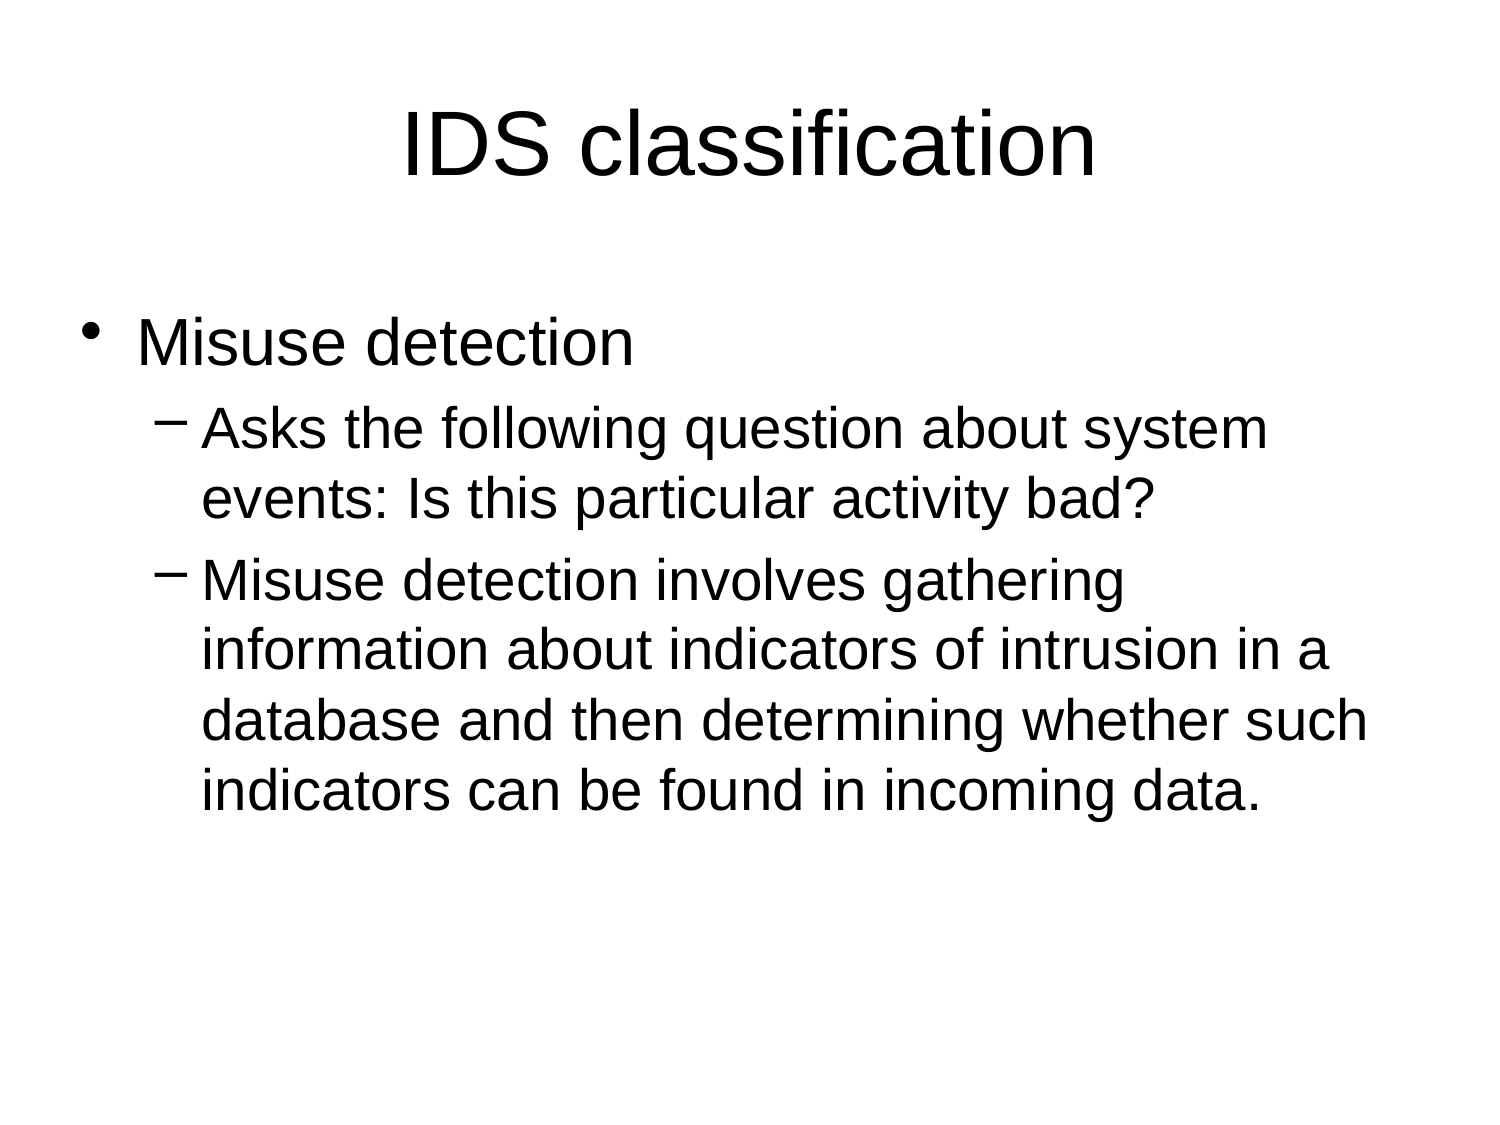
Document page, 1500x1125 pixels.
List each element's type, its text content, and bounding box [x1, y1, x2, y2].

list Misuse detection Asks the following question about system events: Is this particular activity bad? Misuse detection involves gathering information about indicators of intrusion in a database and then determining whether such indicators can be found in incoming data. [64, 290, 1416, 988]
title IDS classification [74, 44, 1426, 233]
